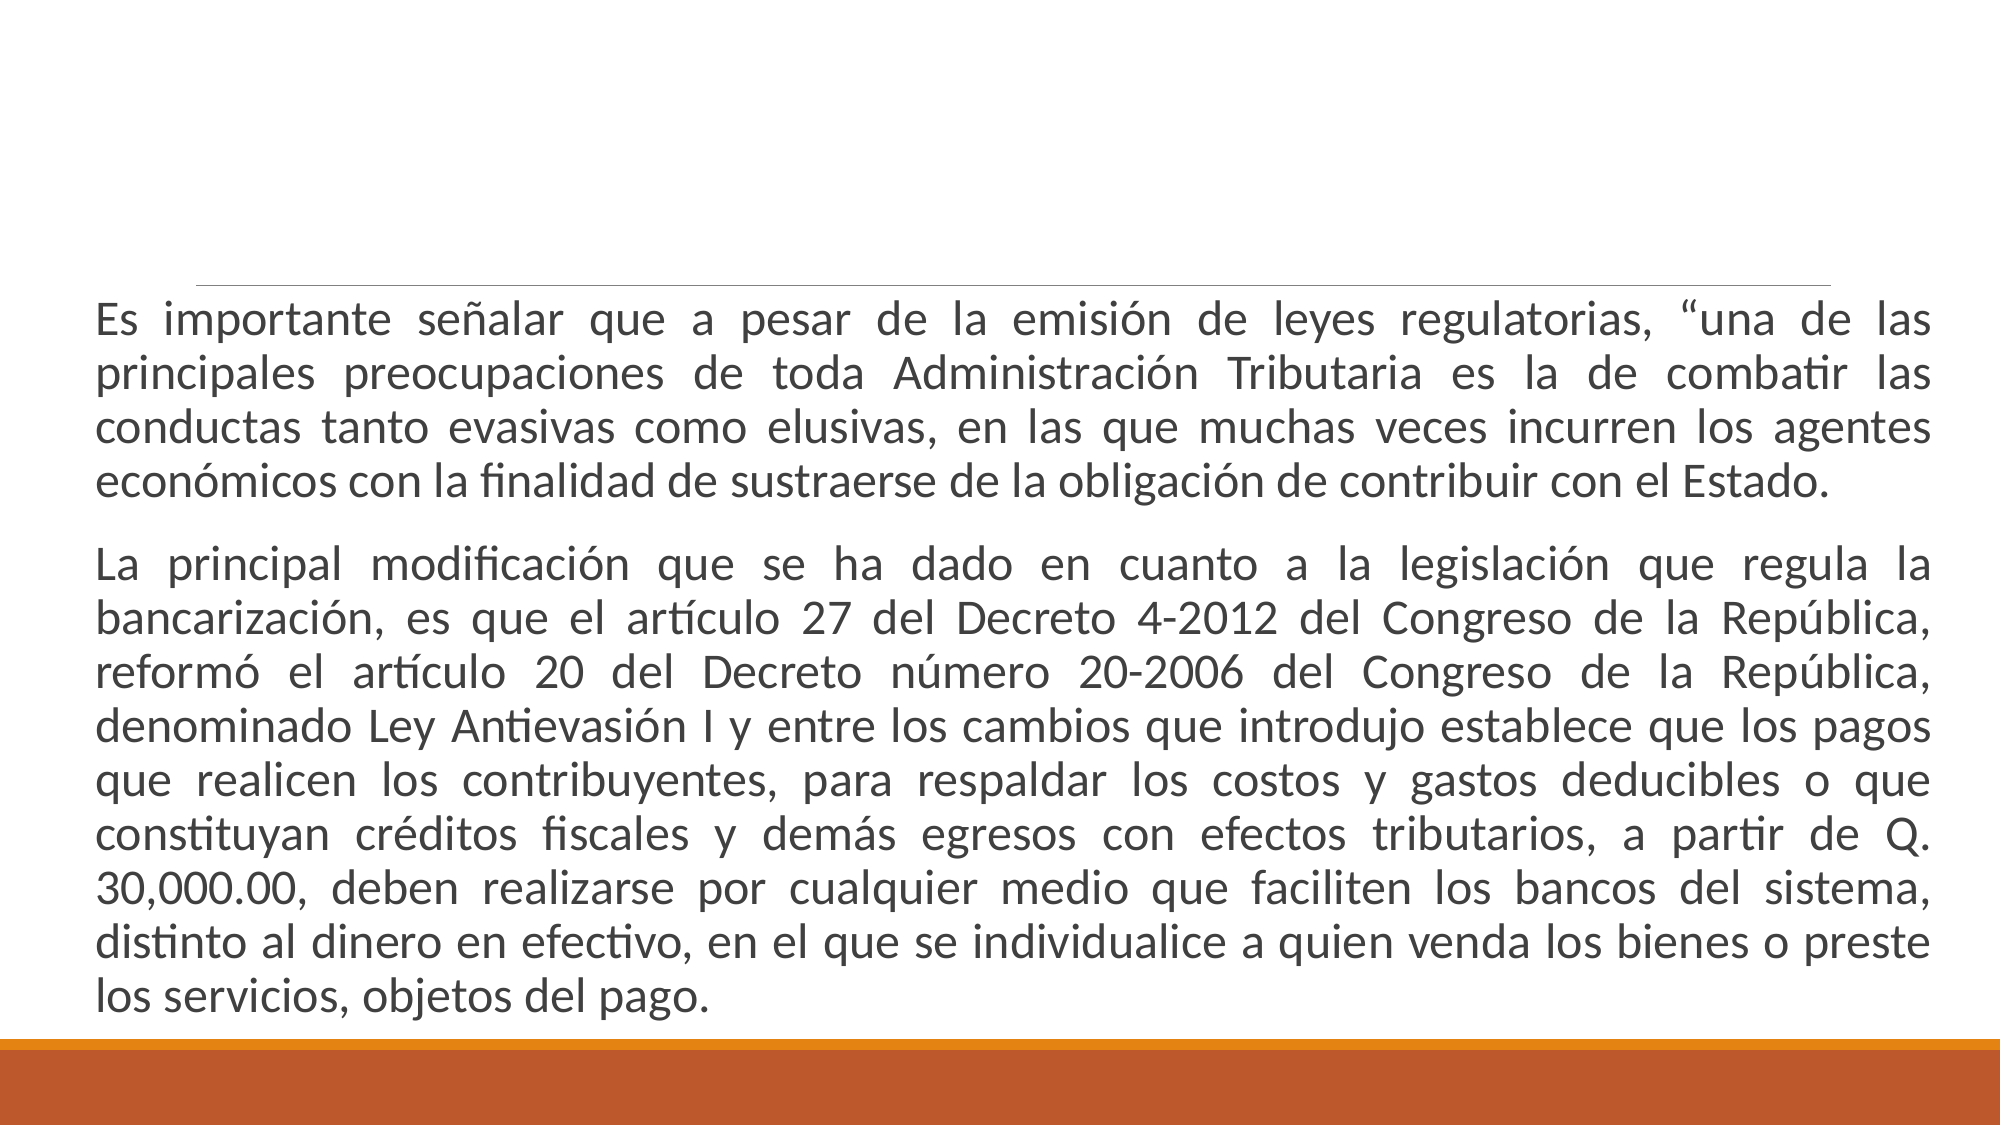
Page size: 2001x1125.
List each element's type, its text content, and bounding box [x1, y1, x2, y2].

list Es importante señalar que a pesar de la emisión de leyes regulatorias, “una de las principales preocupaciones de toda Administración Tributaria es la de combatir las conductas tanto evasivas como elusivas, en las que muchas veces incurren los agentes económicos con la finalidad de sustraerse de la obligación de contribuir con el Estado. La principal modificación que se ha dado en cuanto a la legislación que regula la bancarización, es que el artículo 27 del Decreto 4-2012 del Congreso de la República, reformó el artículo 20 del Decreto número 20-2006 del Congreso de la República, denominado Ley Antievasión I y entre los cambios que introdujo establece que los pagos que realicen los contribuyentes, para respaldar los costos y gastos deducibles o que constituyan créditos fiscales y demás egresos con efectos tributarios, a partir de Q. 30,000.00, deben realizarse por cualquier medio que faciliten los bancos del sistema, distinto al dinero en efectivo, en el que se individualice a quien venda los bienes o preste los servicios, objetos del pago. [80, 285, 1933, 1038]
